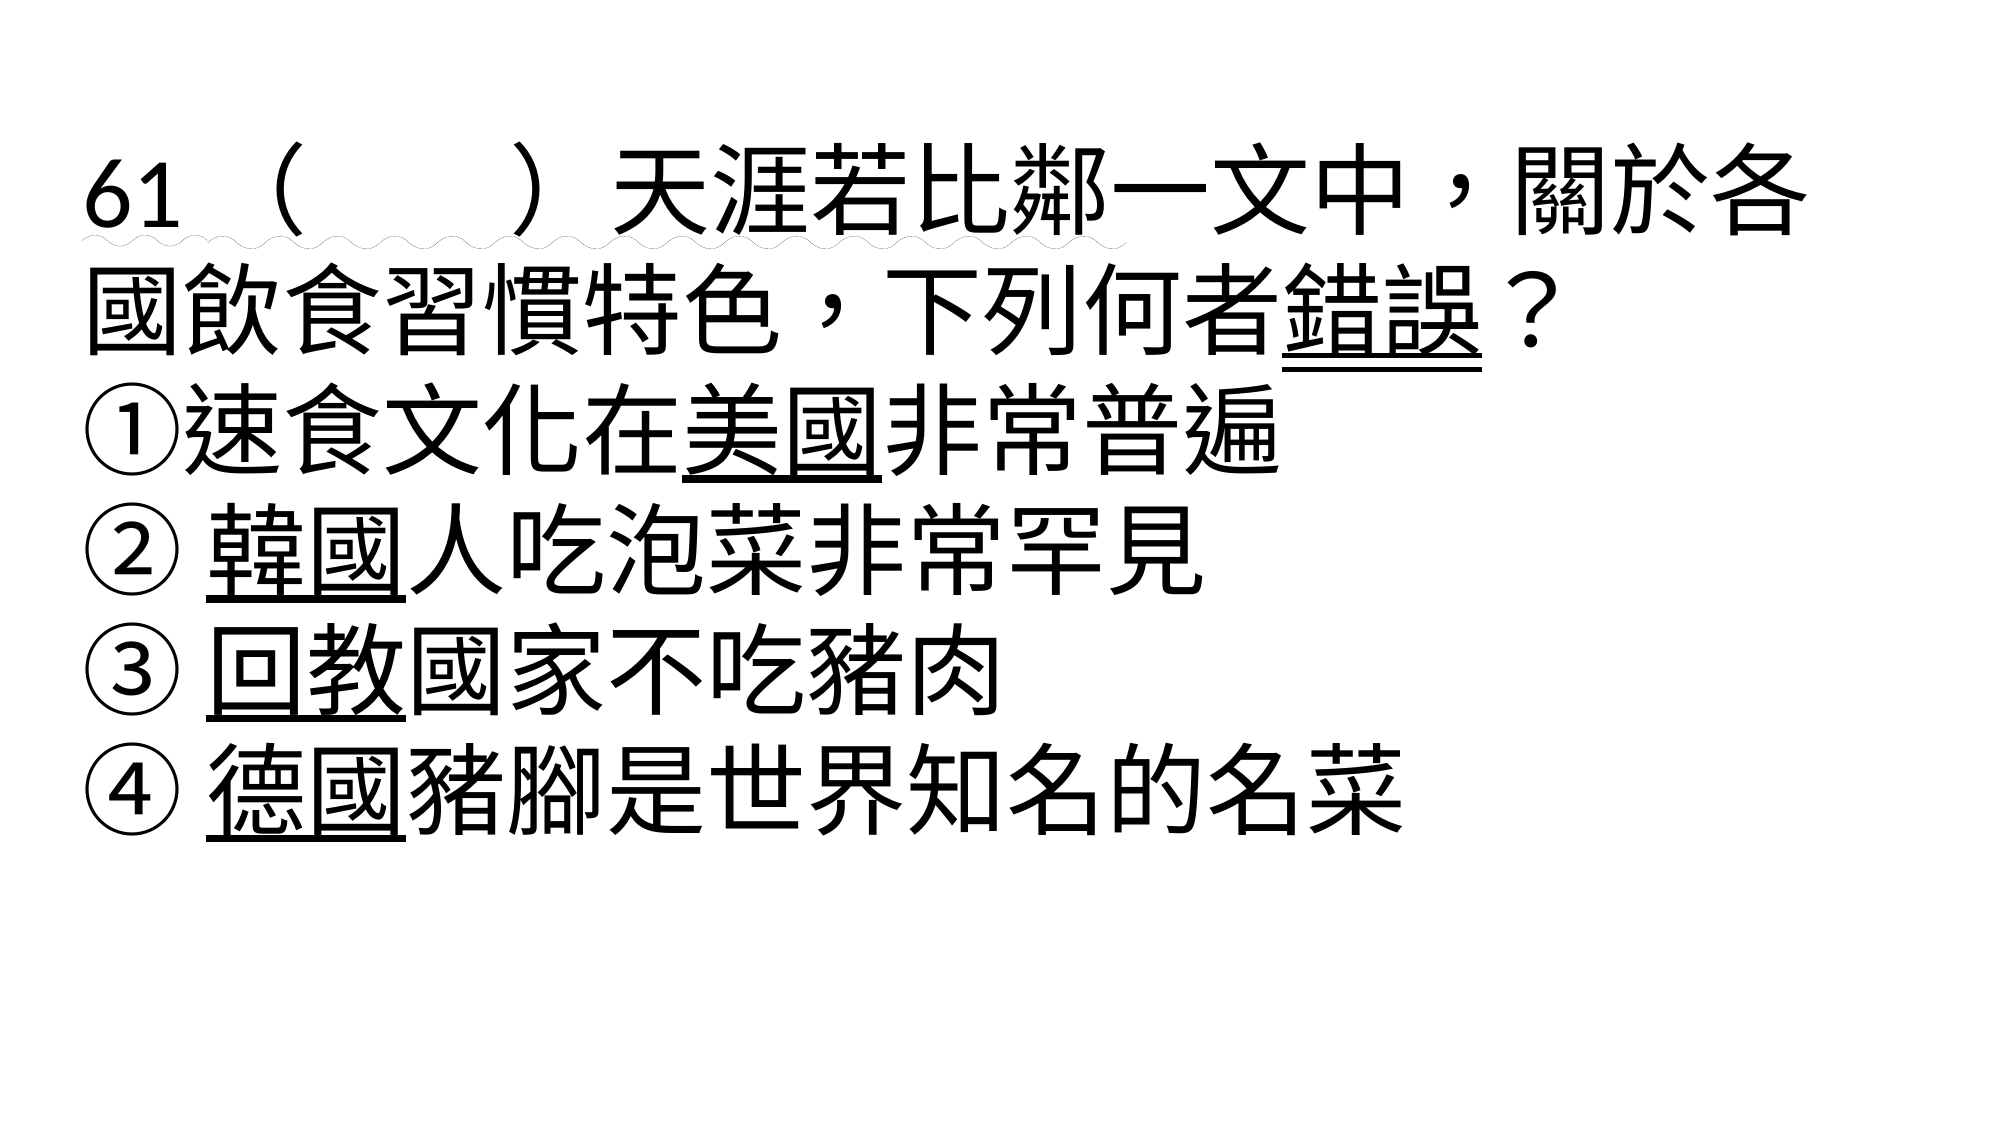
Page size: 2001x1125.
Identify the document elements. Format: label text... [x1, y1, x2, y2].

text_box 61（ ）天涯若比鄰一文中，關於各國飲食習慣特色，下列何者錯誤？ ①速食文化在美國非常普遍 ②韓國人吃泡菜非常罕見 ③回教國家不吃豬肉 ④德國豬腳是世界知名的名菜 [67, 120, 1919, 856]
